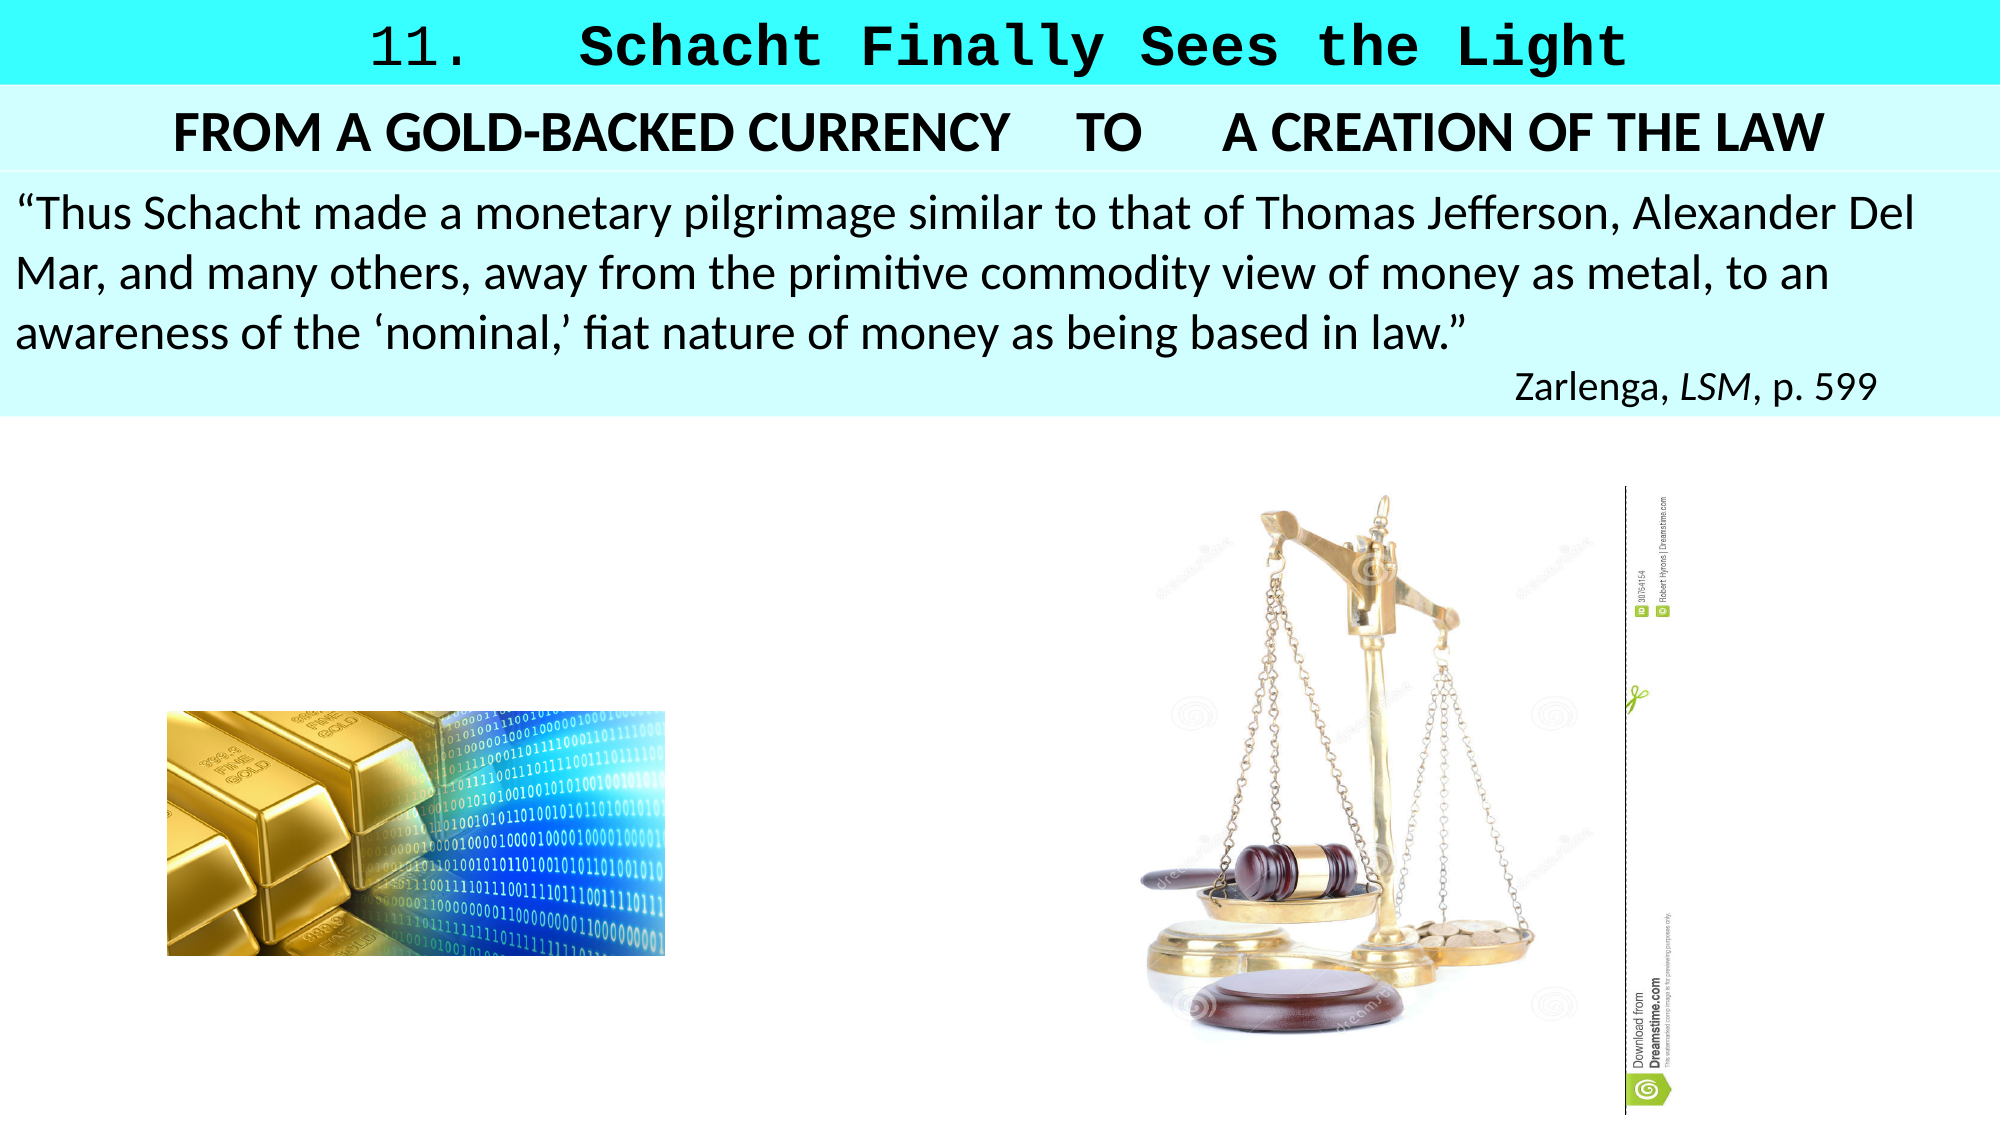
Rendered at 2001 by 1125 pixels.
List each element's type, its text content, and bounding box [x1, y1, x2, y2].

text_box Schacht Finally Sees the Light [0, 0, 2000, 85]
picture [1104, 486, 1679, 1115]
text_box “Thus Schacht made a monetary pilgrimage similar to that of Thomas Jefferson, Alexander Del Mar, and many others, away from the primitive commodity view of money as metal, to an awareness of the ‘nominal,’ fiat nature of money as being based in law.” Zarlenga, LSM, p. 599 [0, 171, 2000, 417]
text_box FROM A GOLD-BACKED CURRENCY TO A CREATION OF THE LAW [0, 85, 2000, 171]
picture [167, 711, 665, 956]
